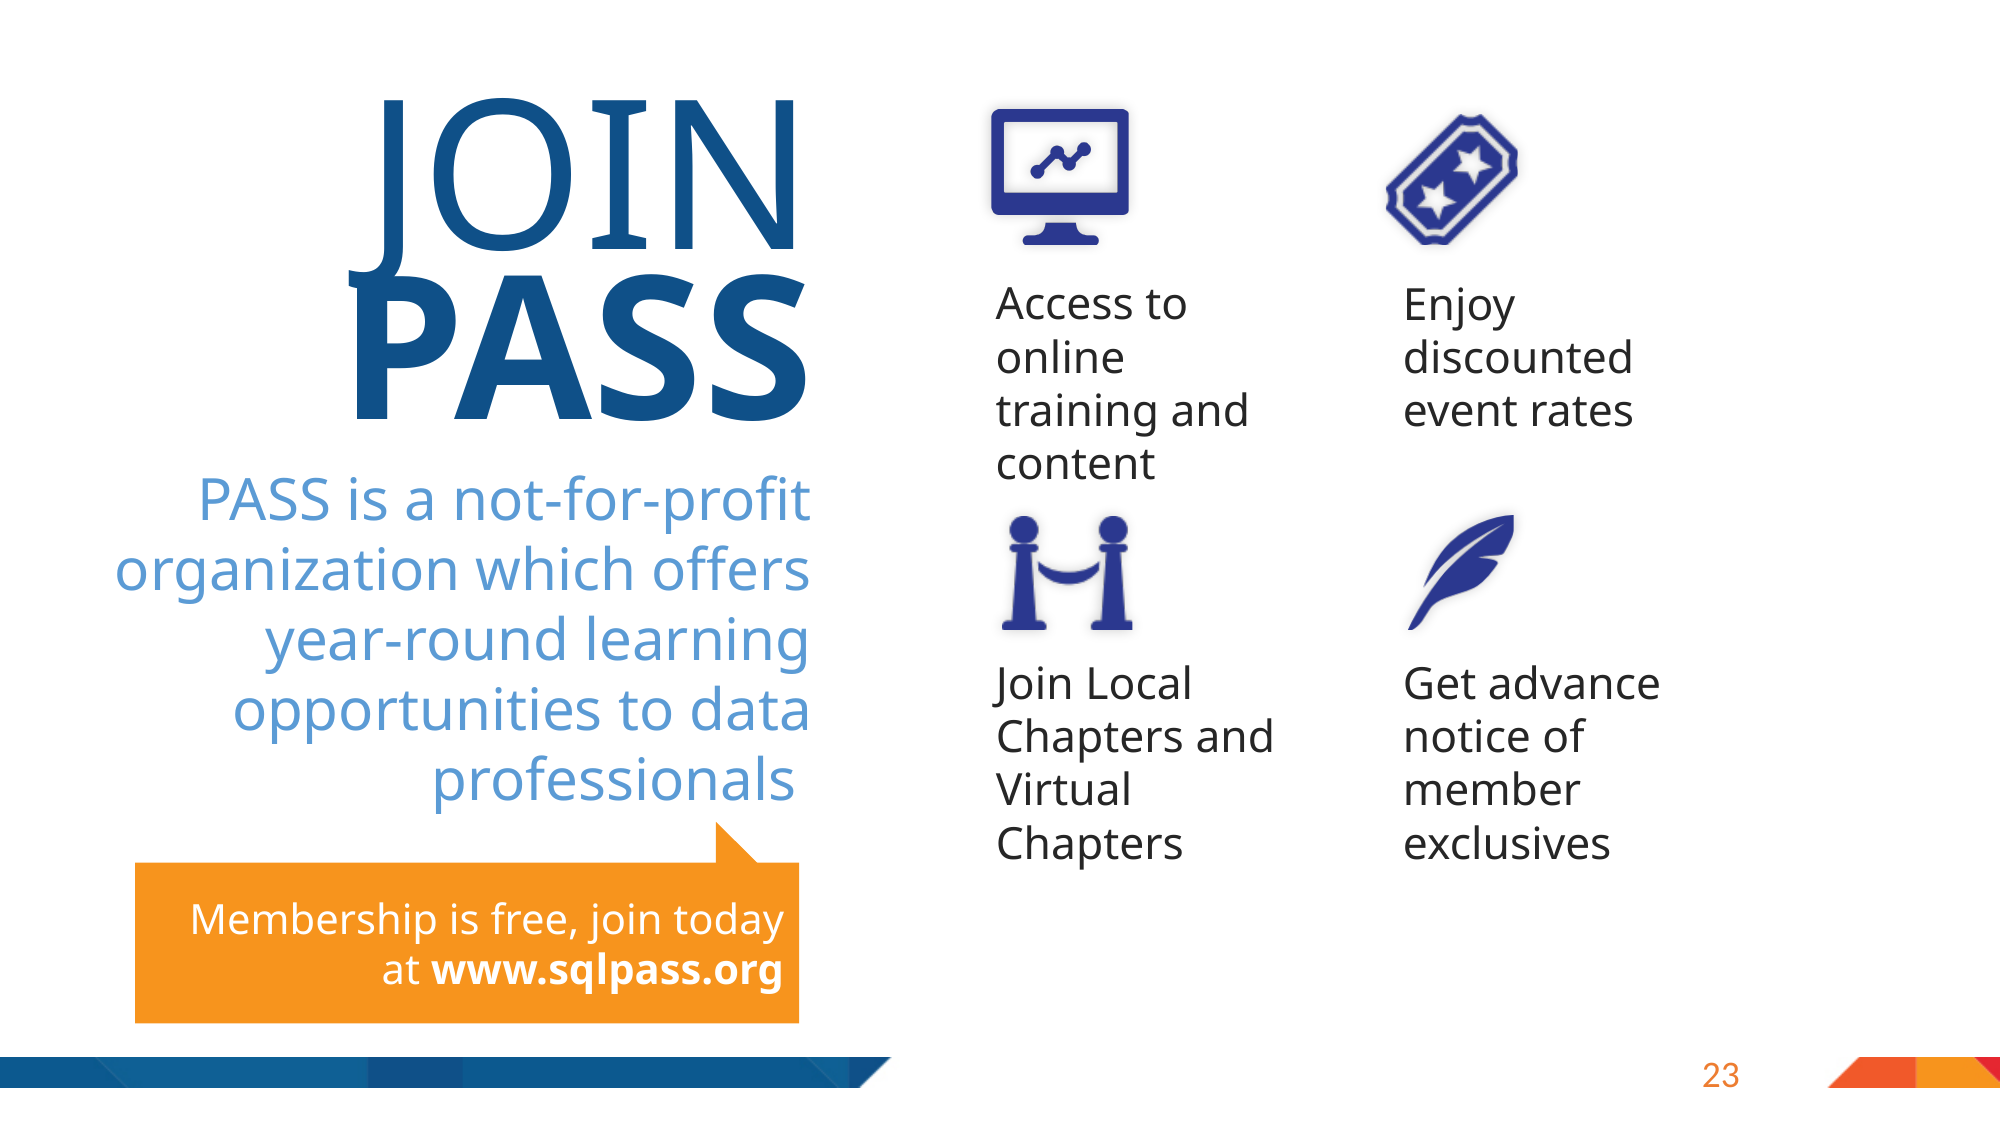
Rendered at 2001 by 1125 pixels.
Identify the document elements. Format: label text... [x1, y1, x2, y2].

picture [991, 109, 1129, 245]
text_box Membership is free, join today at www.sqlpass.org [135, 862, 800, 1024]
text_box Enjoy discounted event rates [1388, 268, 1750, 443]
slide_number 23 [1687, 1042, 1809, 1103]
text_box [715, 820, 765, 870]
text_box Access to online training and content [980, 267, 1308, 497]
picture [1809, 1057, 2000, 1088]
text_box PASS is a not-for-profit organization which offers year-round learning opportunities to data professionals [55, 454, 827, 820]
text_box Get advance notice of member exclusives [1388, 647, 1787, 876]
picture [1002, 516, 1133, 630]
picture [1407, 515, 1514, 630]
picture [0, 1057, 1687, 1088]
picture [1385, 114, 1518, 245]
text_box Join Local Chapters and Virtual Chapters [981, 647, 1344, 876]
text_box JOIN PASS [324, 102, 828, 461]
